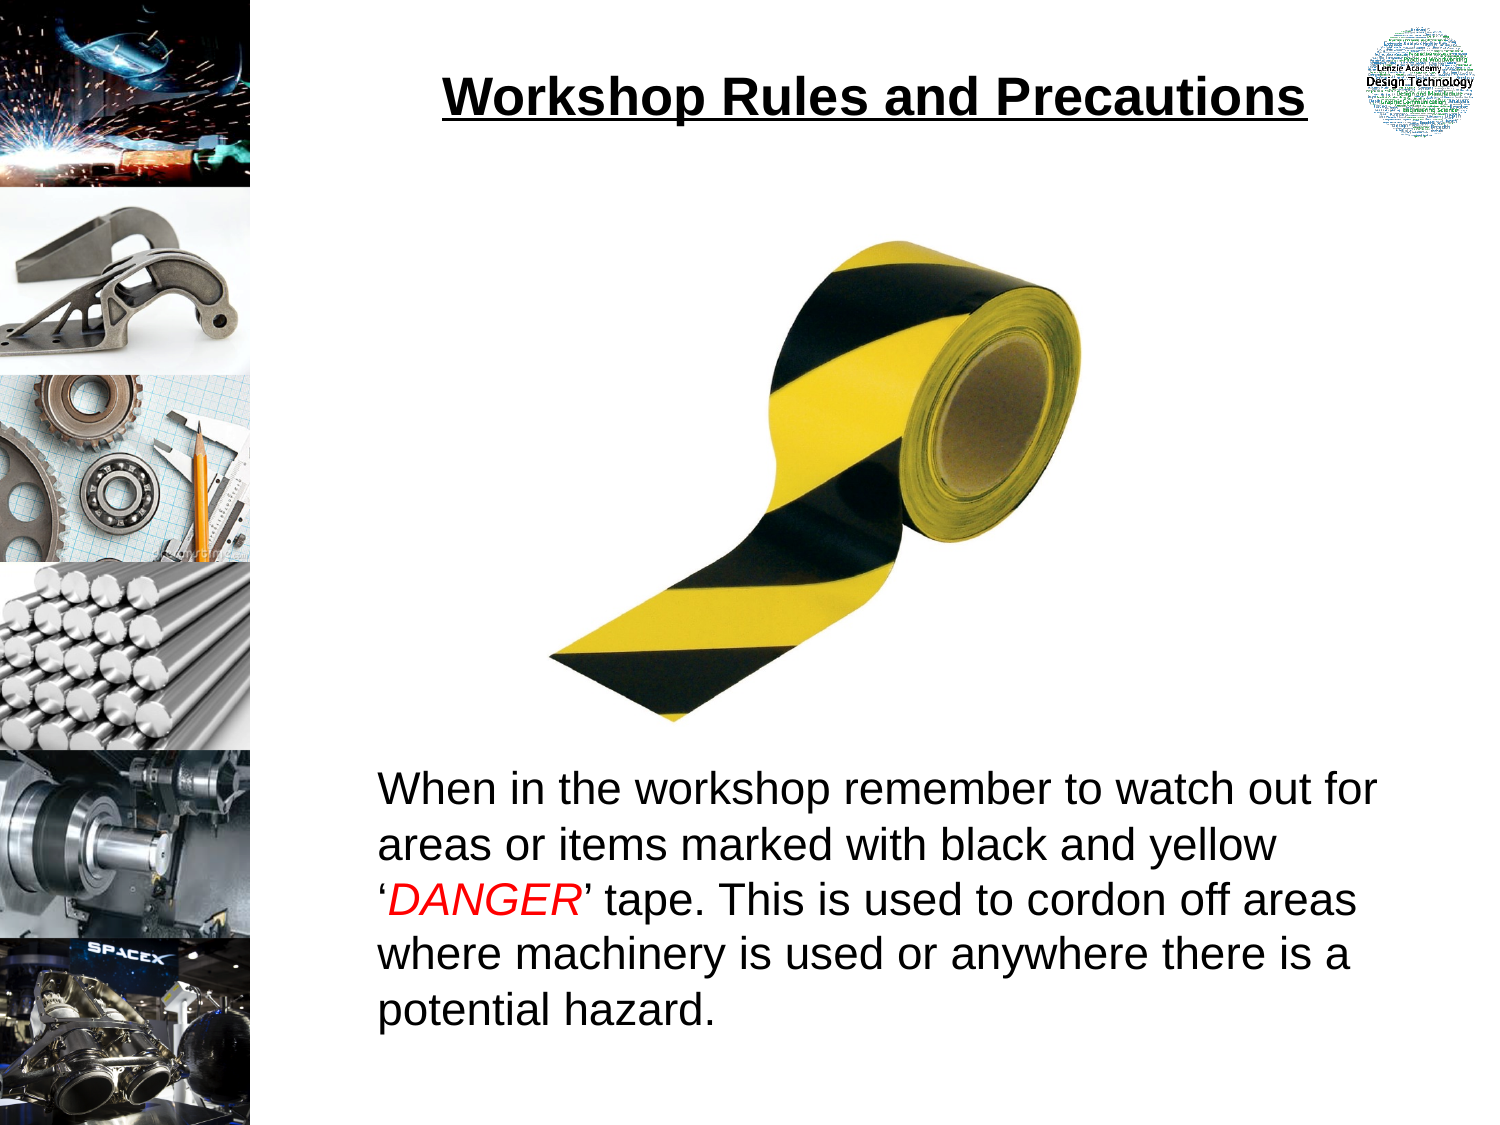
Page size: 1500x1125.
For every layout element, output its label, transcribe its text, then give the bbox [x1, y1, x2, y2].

picture [524, 212, 1115, 751]
picture [1362, 24, 1478, 140]
picture [0, 0, 251, 1125]
title Workshop Rules and Precautions [251, 0, 1500, 188]
text_box When in the workshop remember to watch out for areas or items marked with black and yellow ‘DANGER’ tape. This is used to cordon off areas where machinery is used or anywhere there is a potential hazard. [362, 612, 1500, 938]
